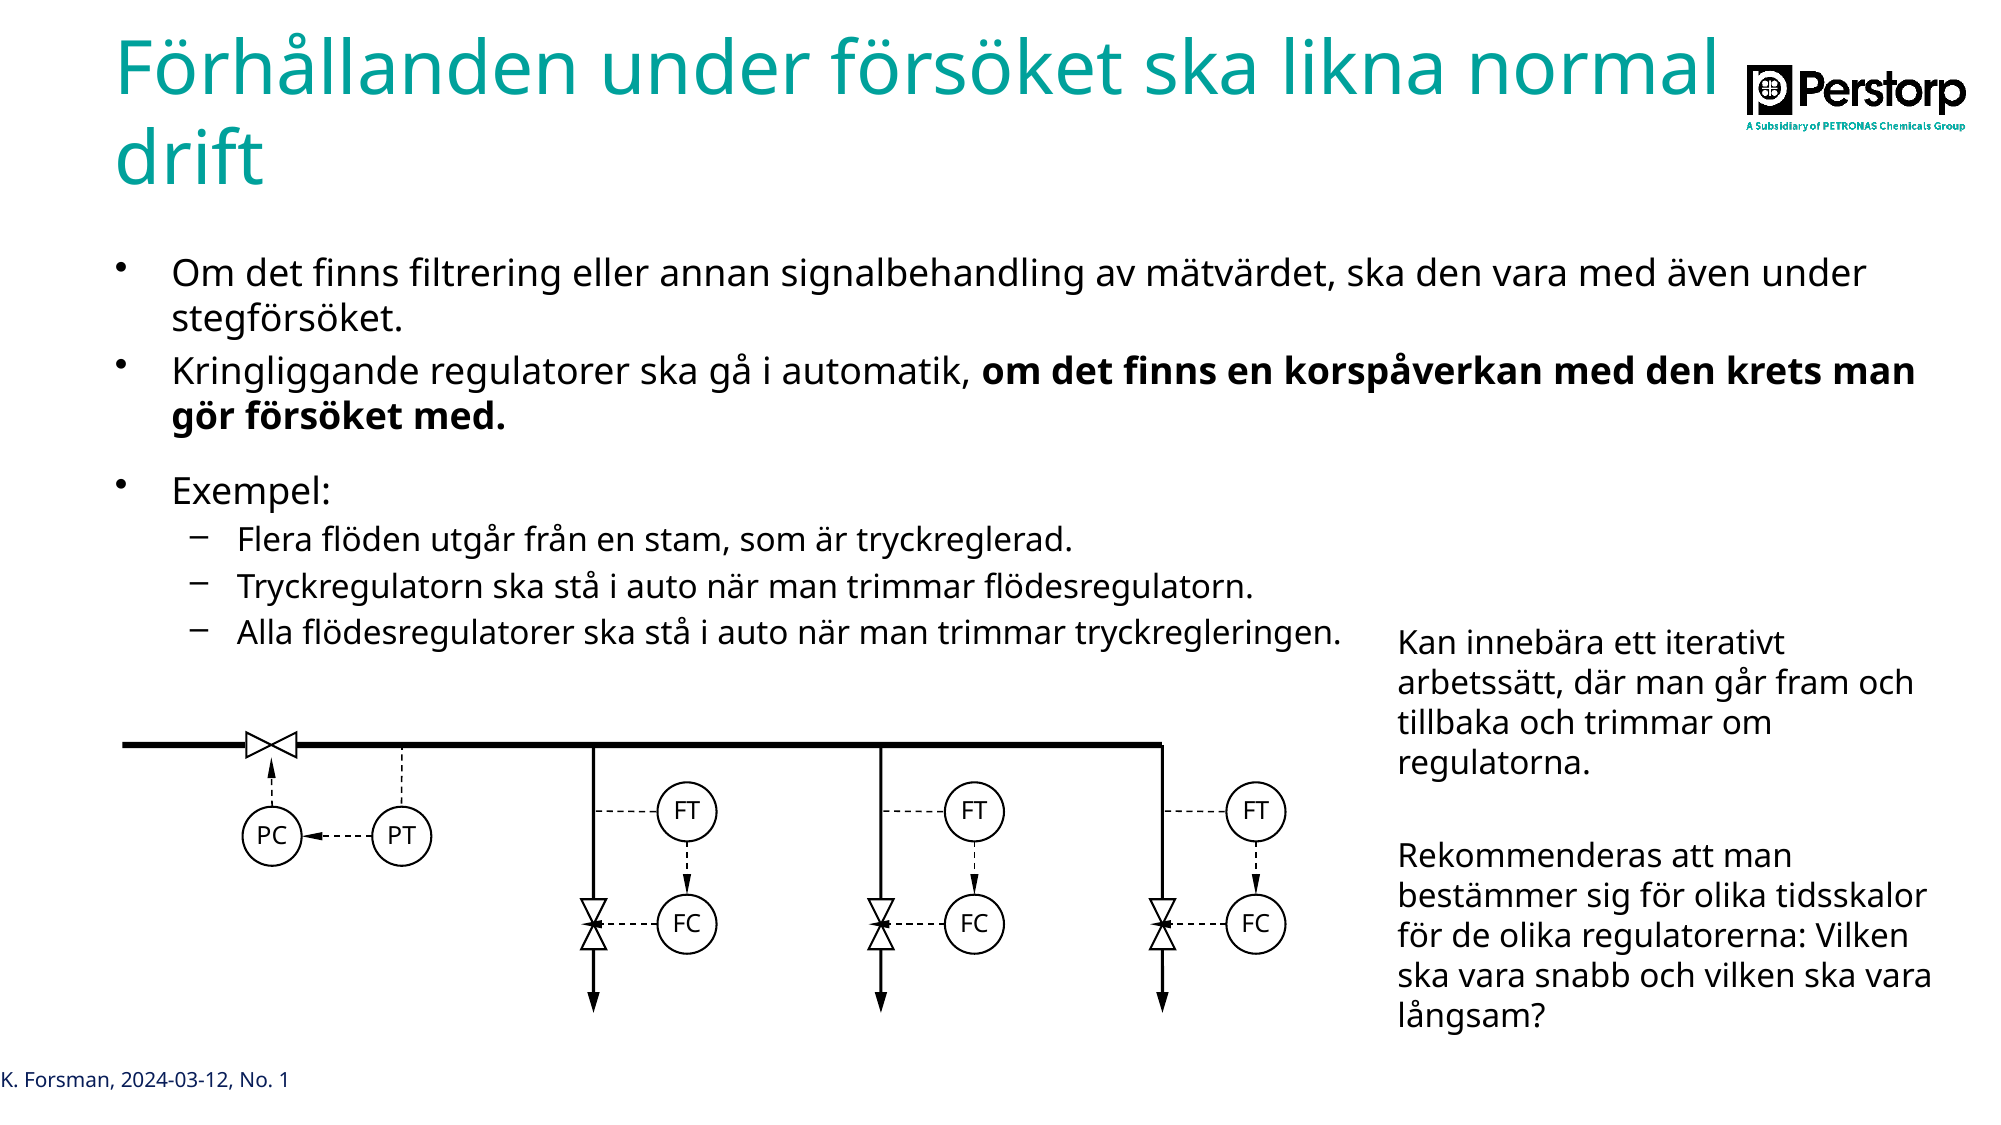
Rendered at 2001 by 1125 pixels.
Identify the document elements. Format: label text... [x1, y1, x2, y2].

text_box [568, 908, 619, 941]
text_box PT [372, 807, 432, 866]
text_box PC [242, 807, 302, 866]
text_box FC [1226, 894, 1286, 954]
text_box FC [944, 895, 1004, 954]
text_box [874, 951, 888, 1013]
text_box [855, 908, 907, 941]
text_box FT [657, 782, 717, 842]
list Om det finns filtrering eller annan signalbehandling av mätvärdet, ska den vara med även under stegförsöket. Kringliggande regulatorer ska gå i automatik, om det finns en korspåverkan med den krets man gör försöket med. Exempel: Flera flöden utgår från en stam, som är tryckreglerad. Tryckregulatorn ska stå i auto när man trimmar flödesregulatorn. Alla flödesregulatorer ska stå i auto när man trimmar tryckregleringen. [99, 241, 1957, 661]
text_box FT [1226, 782, 1286, 842]
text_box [1137, 908, 1188, 941]
text_box Kan innebära ett iterativt arbetssätt, där man går fram och tillbaka och trimmar om regulatorna. Rekommenderas att man bestämmer sig för olika tidsskalor för de olika regulatorerna: Vilken ska vara snabb och vilken ska vara långsam? [1382, 613, 1959, 972]
text_box FT [944, 782, 1004, 842]
text_box FC [657, 894, 717, 954]
title Förhållanden under försöket ska likna normal drift [99, 45, 1880, 174]
text_box [1156, 951, 1169, 1013]
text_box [246, 728, 297, 762]
picture [1880, 45, 1994, 157]
text_box [587, 951, 600, 1013]
